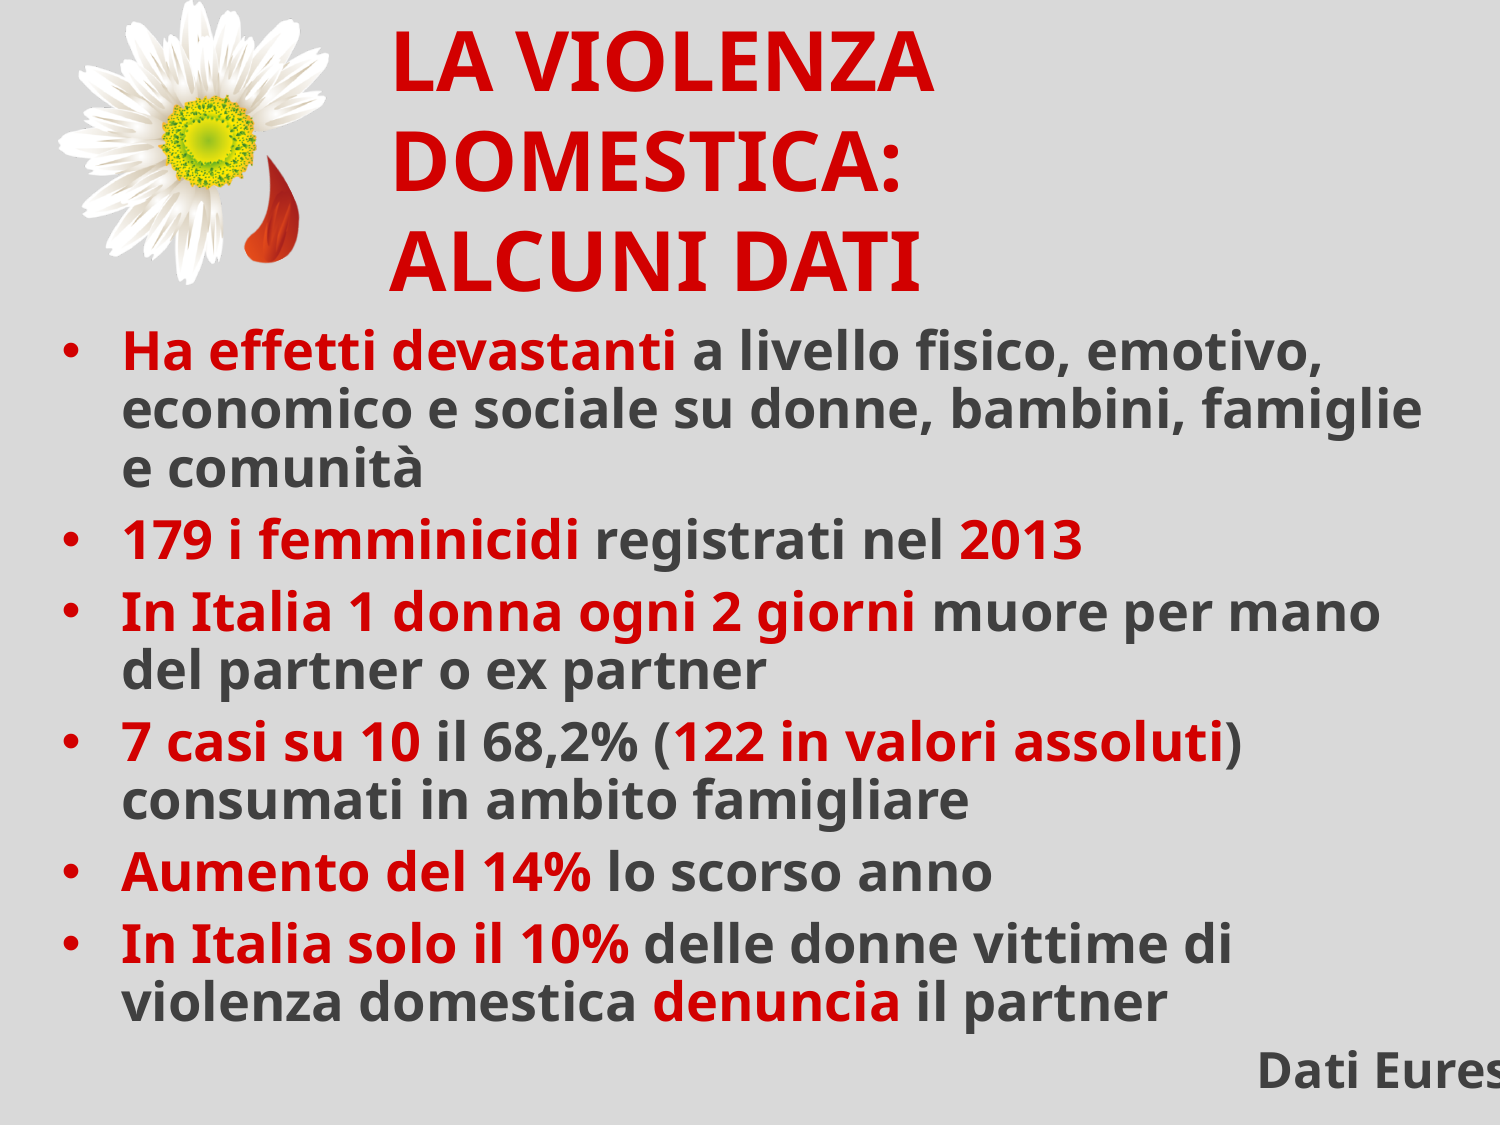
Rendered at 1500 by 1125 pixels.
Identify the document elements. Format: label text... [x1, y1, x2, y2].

picture [58, 0, 329, 286]
text_box Ha effetti devastanti a livello fisico, emotivo, economico e sociale su donne, bambini, famiglie e comunità 179 i femminicidi registrati nel 2013 In Italia 1 donna ogni 2 giorni muore per mano del partner o ex partner 7 casi su 10 il 68,2% (122 in valori assoluti) consumati in ambito famigliare Aumento del 14% lo scorso anno In Italia solo il 10% delle donne vittime di violenza domestica denuncia il partner [46, 316, 1477, 1125]
text_box Dati Eures [1242, 1031, 1500, 1125]
text_box LA VIOLENZA DOMESTICA: ALCUNI DATI [375, 0, 1407, 329]
